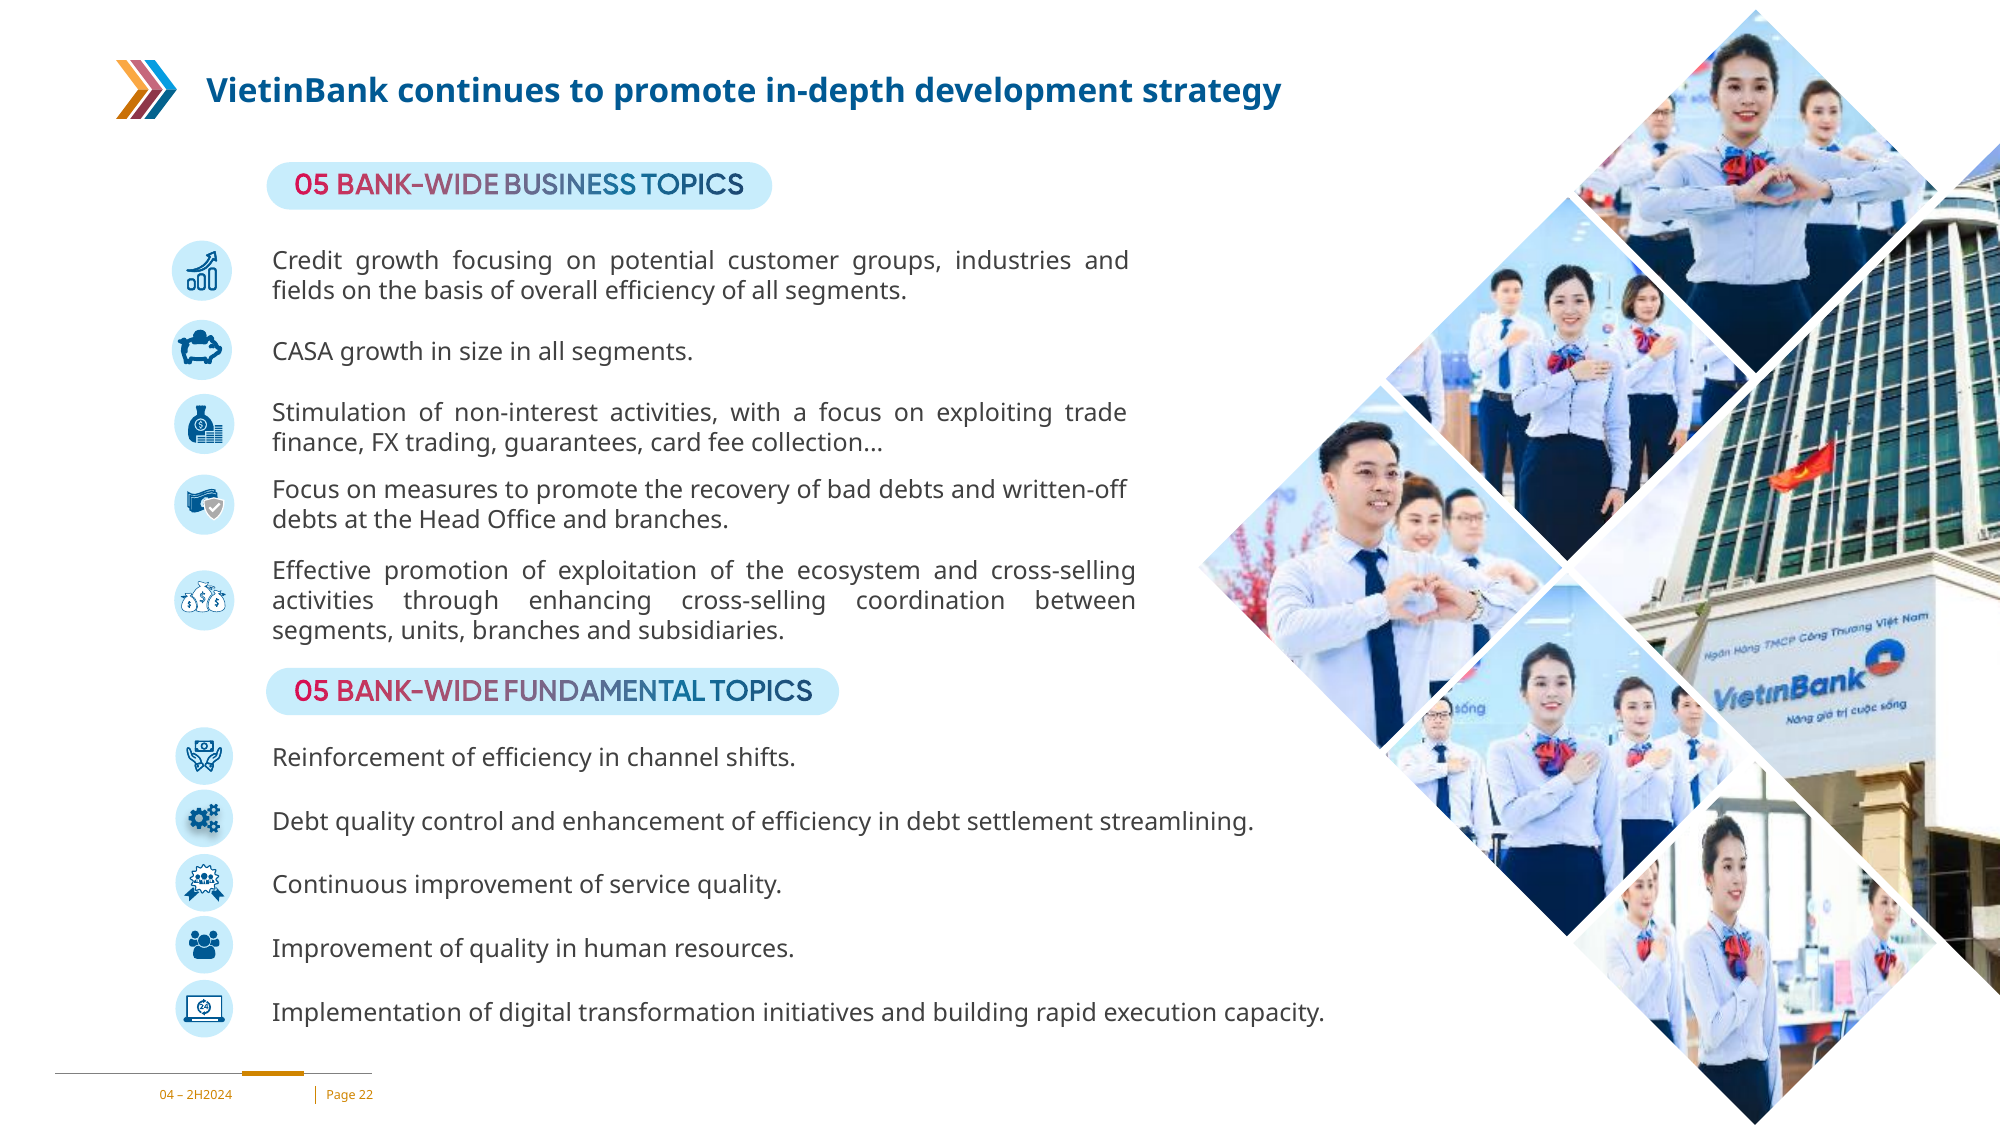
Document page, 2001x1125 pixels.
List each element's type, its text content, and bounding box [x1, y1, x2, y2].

text_box Effective promotion of exploitation of the ecosystem and cross-selling activities through enhancing cross-selling coordination between segments, units, branches and subsidiaries. [257, 547, 1153, 652]
text_box Reinforcement of efficiency in channel shifts. [257, 734, 1148, 779]
text_box Improvement of quality in human resources. [257, 925, 1148, 970]
picture [295, 173, 744, 195]
text_box Stimulation of non-interest activities, with a focus on exploiting trade finance, FX trading, guarantees, card fee collection... [257, 389, 1144, 464]
text_box [265, 161, 774, 211]
text_box Credit growth focusing on potential customer groups, industries and fields on the basis of overall efficiency of all segments. [257, 237, 1146, 313]
text_box Debt quality control and enhancement of efficiency in debt settlement streamlining. [257, 797, 1198, 843]
text_box Focus on measures to promote the recovery of bad debts and written-off debts at the Head Office and branches. [257, 466, 1144, 541]
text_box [174, 474, 235, 535]
text_box Implementation of digital transformation initiatives and building rapid execution capacity. [257, 988, 1198, 1034]
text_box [1198, 9, 2000, 1125]
picture [295, 679, 812, 702]
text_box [174, 570, 235, 631]
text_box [171, 319, 232, 380]
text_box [175, 727, 234, 785]
text_box 04 – 2H2024 [144, 1079, 298, 1110]
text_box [175, 915, 234, 974]
text_box CASA growth in size in all segments. [257, 327, 1144, 373]
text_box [175, 853, 234, 912]
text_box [116, 60, 177, 119]
text_box Continuous improvement of service quality. [257, 861, 1148, 907]
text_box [171, 240, 232, 301]
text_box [174, 393, 235, 455]
text_box [265, 666, 841, 717]
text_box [175, 979, 234, 1038]
text_box VietinBank continues to promote in-depth development strategy [191, 61, 1198, 117]
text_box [175, 789, 234, 848]
text_box Page 22 [298, 1079, 388, 1110]
